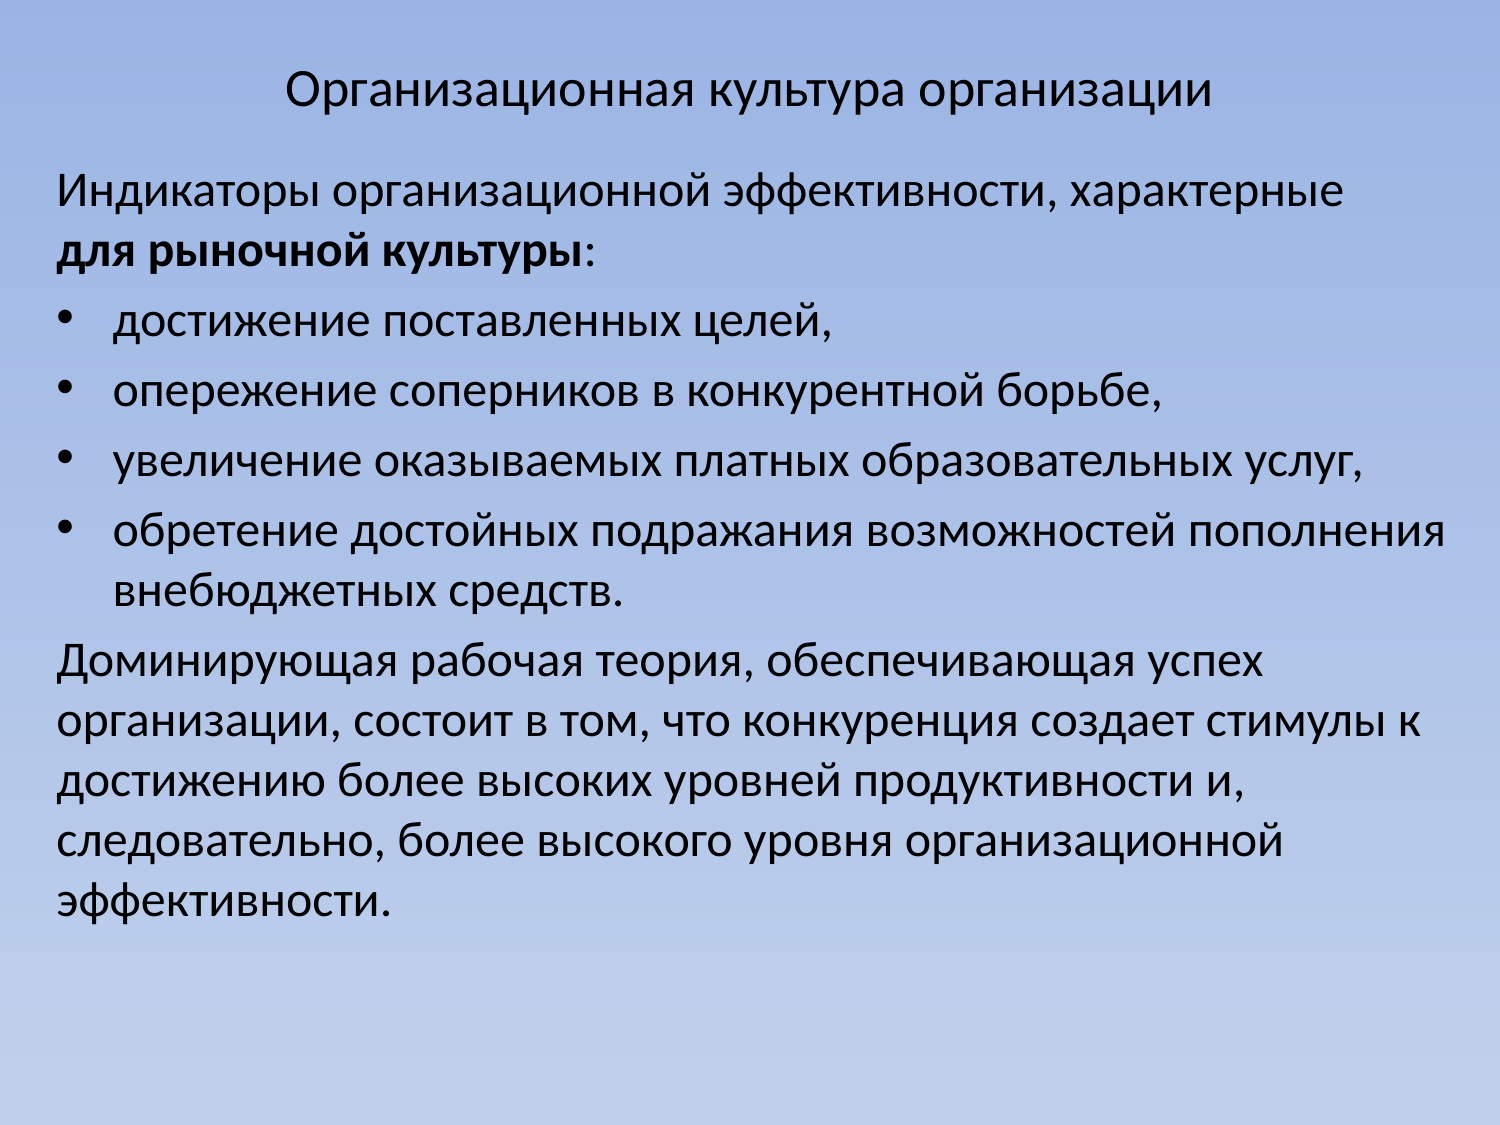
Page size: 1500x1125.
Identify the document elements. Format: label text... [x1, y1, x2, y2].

list Индикаторы организационной эффективности, характерные для рыночной культуры: достижение поставленных целей, опережение соперников в конкурентной борьбе, увеличение оказываемых платных образовательных услуг, обретение достойных подражания возможностей пополнения внебюджетных средств. Доминирующая рабочая теория, обеспечивающая успех организации, состоит в том, что конкуренция создает стимулы к достижению более высоких уровней продуктивности и, следовательно, более высокого уровня организационной эффективности. [41, 149, 1471, 1071]
title Организационная культура организации [75, 45, 1425, 126]
